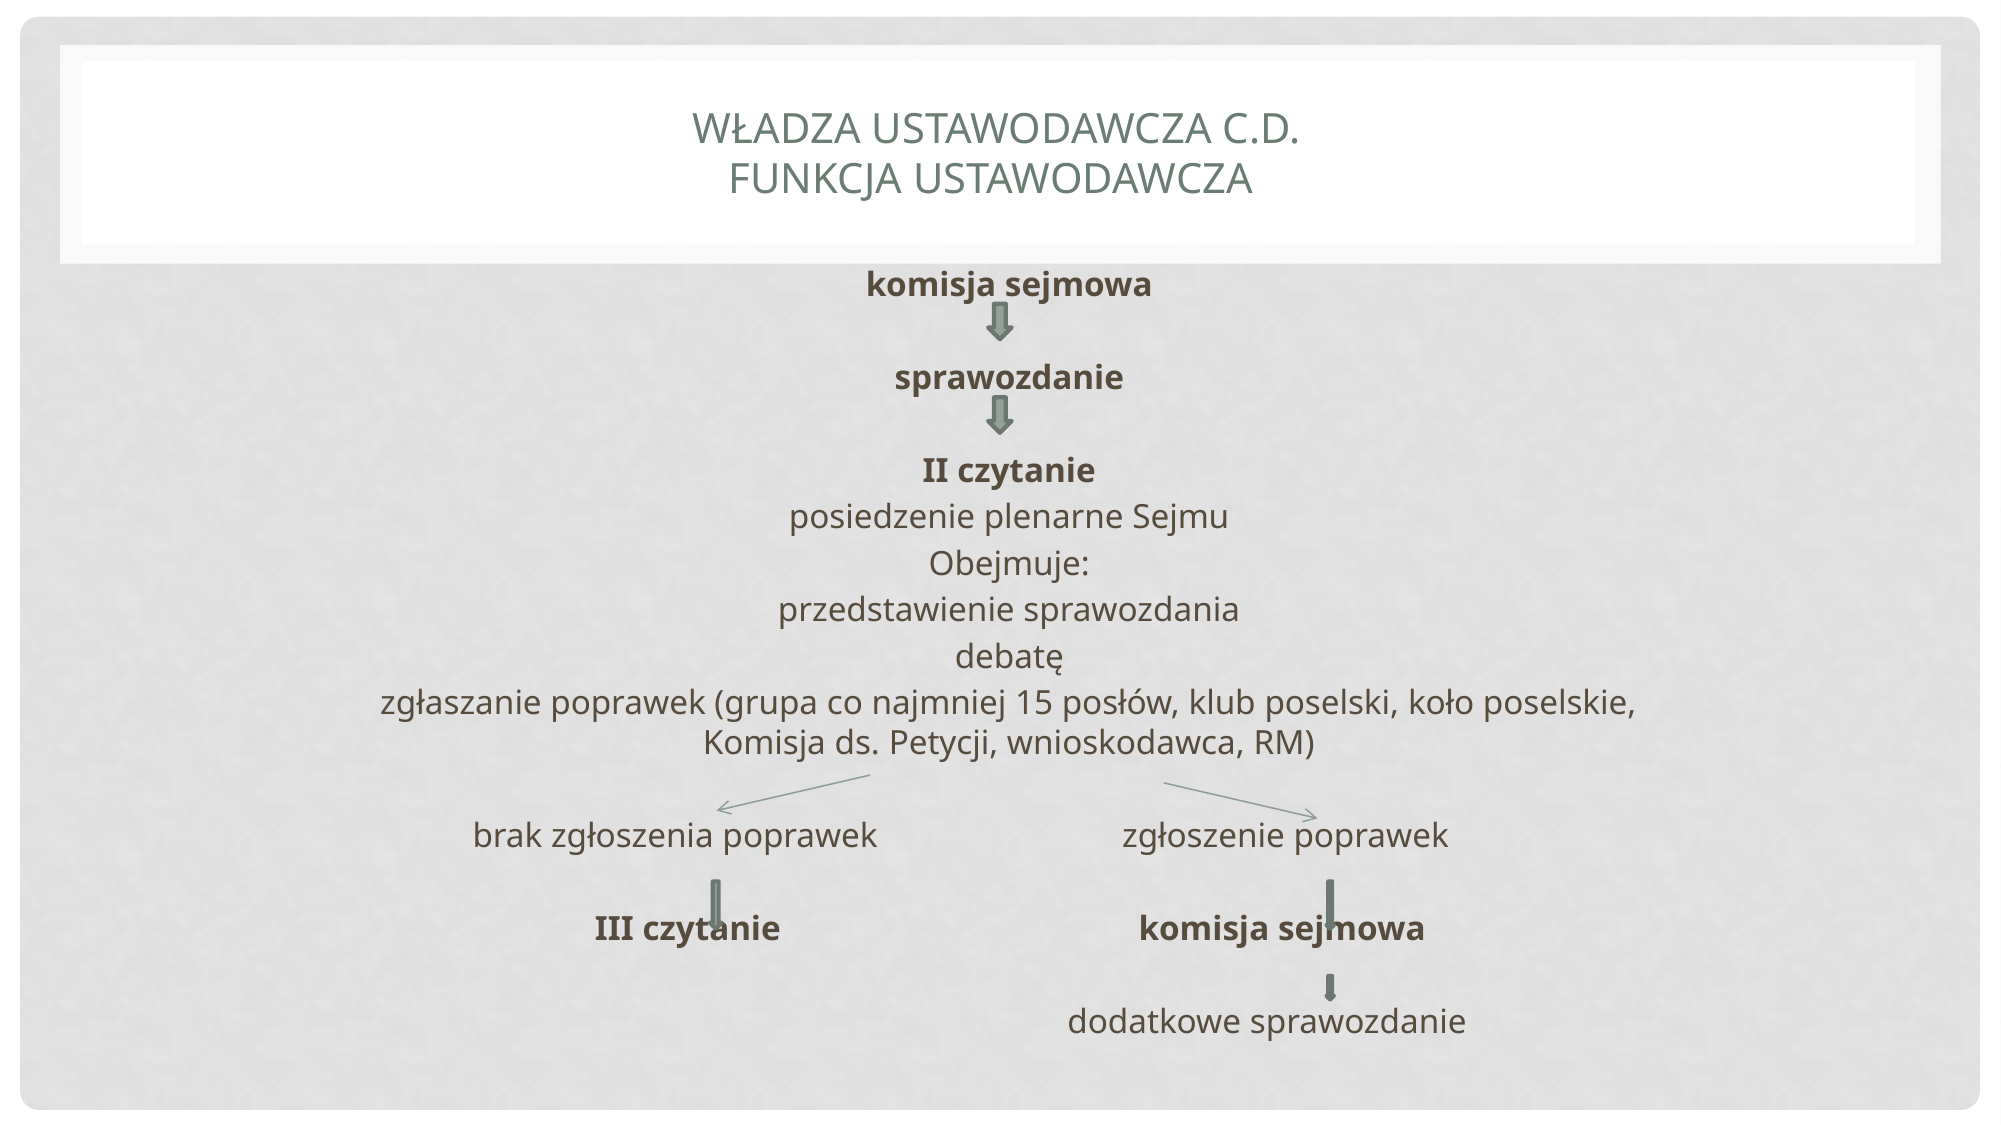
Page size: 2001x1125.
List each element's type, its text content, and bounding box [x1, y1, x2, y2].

list komisja sejmowa sprawozdanie II czytanie posiedzenie plenarne Sejmu Obejmuje: przedstawienie sprawozdania debatę zgłaszanie poprawek (grupa co najmniej 15 posłów, klub poselski, koło poselskie, Komisja ds. Petycji, wnioskodawca, RM) brak zgłoszenia poprawek zgłoszenie poprawek III czytanie komisja sejmowa dodatkowe sprawozdanie [324, 255, 1675, 1094]
title Władza ustawodawcza c.d. funkcja ustawodawcza [93, 66, 1900, 238]
text_box [707, 879, 724, 931]
text_box [1324, 973, 1336, 1002]
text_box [716, 774, 871, 811]
text_box [1324, 879, 1336, 931]
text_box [1163, 782, 1318, 819]
text_box [986, 301, 1014, 342]
text_box [986, 395, 1014, 435]
